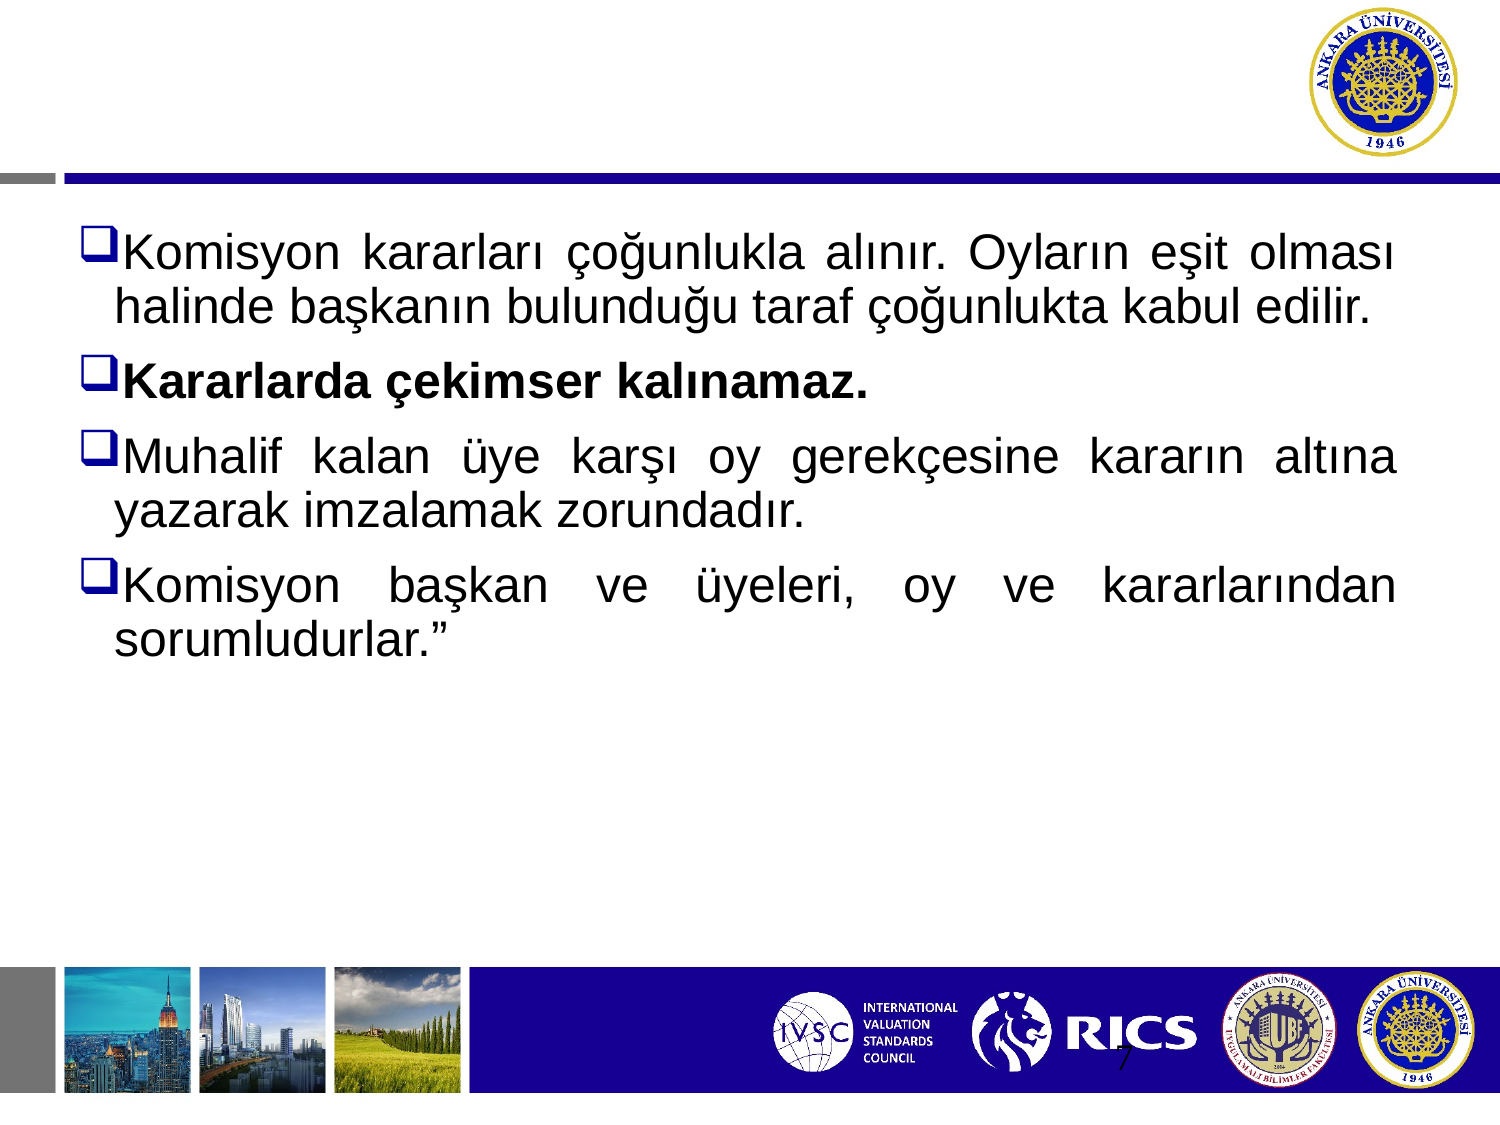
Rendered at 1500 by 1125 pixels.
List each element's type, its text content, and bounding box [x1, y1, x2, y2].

slide_number 7 [1100, 1025, 1413, 1100]
list Komisyon kararları çoğunlukla alınır. Oyların eşit olması halinde başkanın bulunduğu taraf çoğunlukta kabul edilir. Kararlarda çekimser kalınamaz. Muhalif kalan üye karşı oy gerekçesine kararın altına yazarak imzalamak zorundadır. Komisyon başkan ve üyeleri, oy ve kararlarından sorumludurlar.” [62, 219, 1413, 1100]
picture [0, 0, 1500, 1125]
